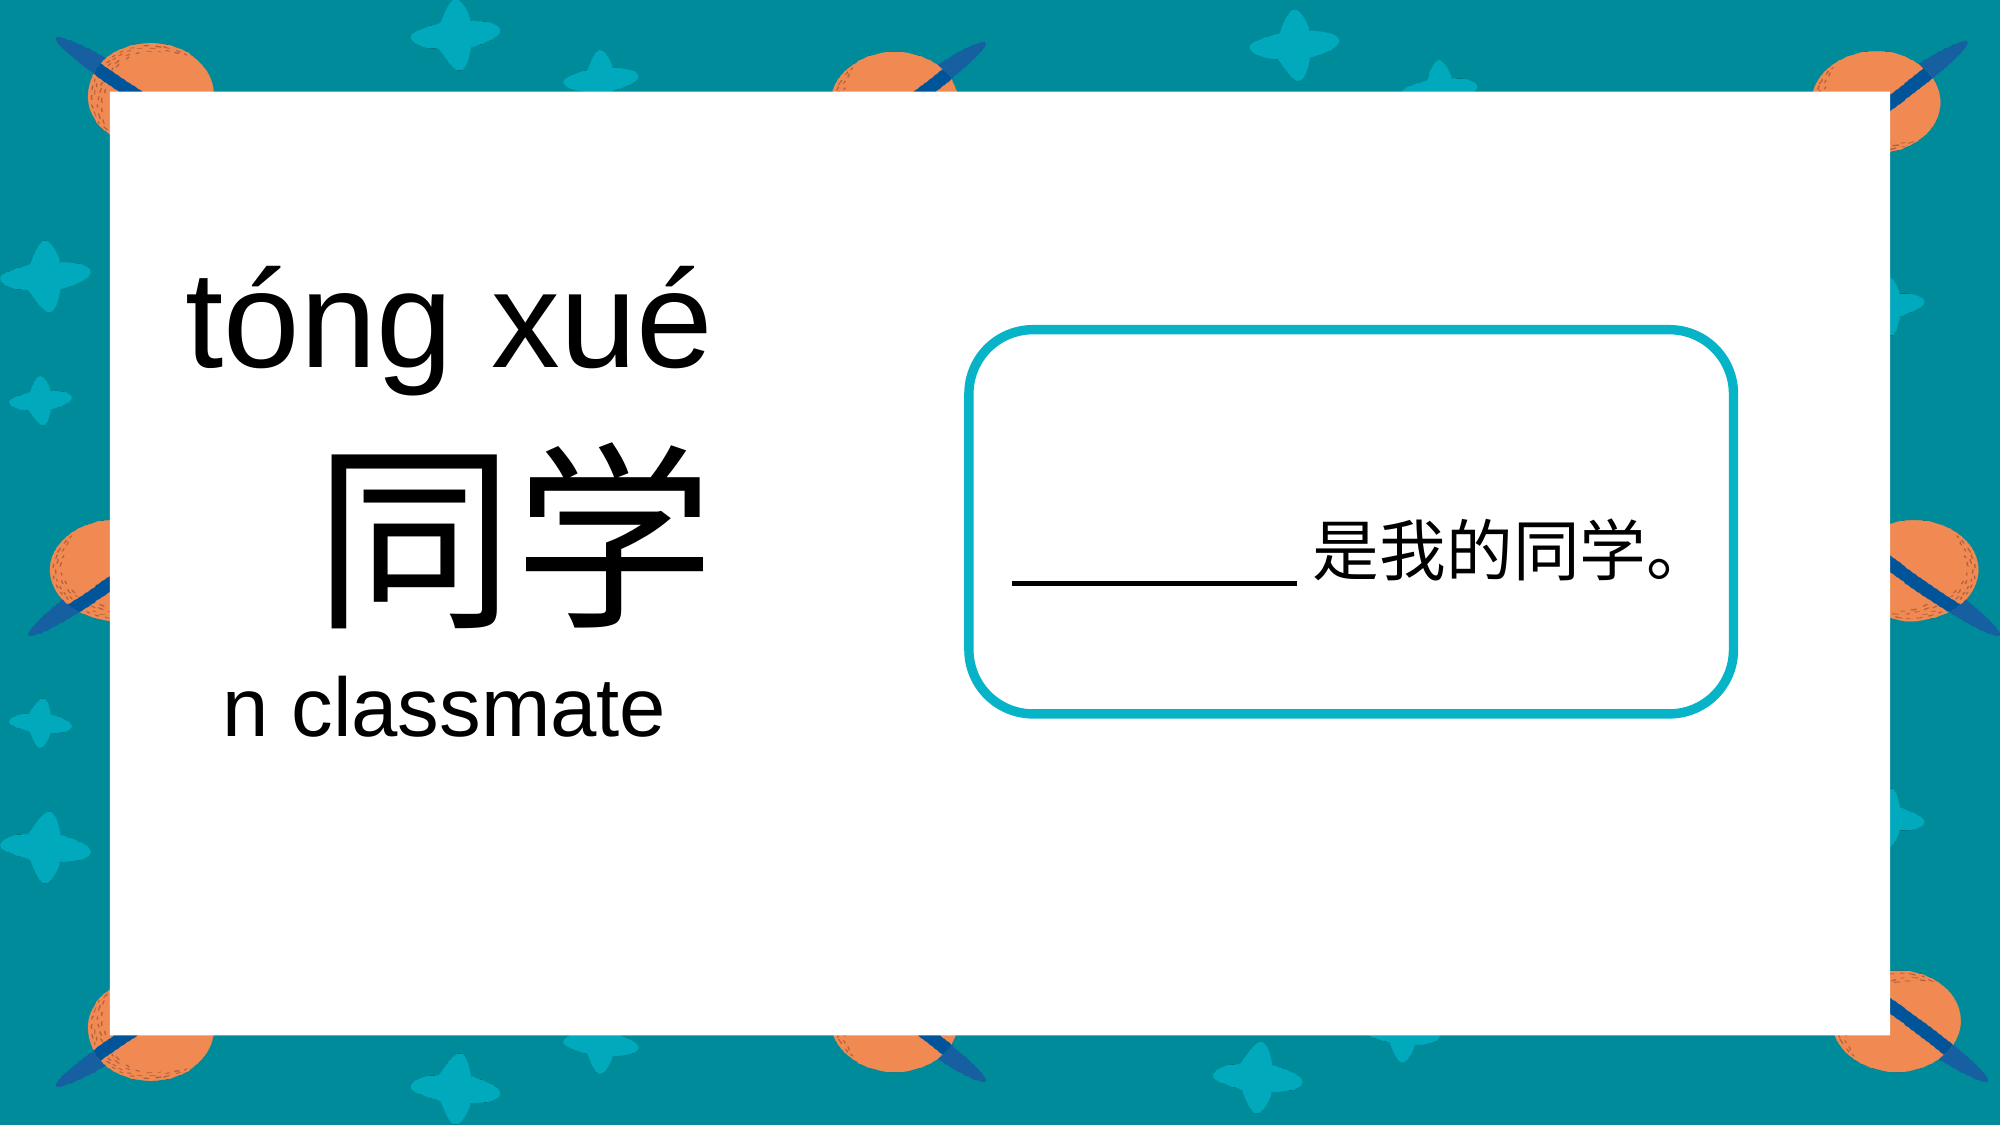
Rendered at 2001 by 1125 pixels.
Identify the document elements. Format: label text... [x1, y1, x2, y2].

text_box 同学 n classmate [207, 405, 1329, 761]
text_box [968, 329, 1735, 715]
picture [0, 0, 2000, 1125]
text_box tóng xué [170, 222, 805, 403]
text_box 是我的同学。 [997, 501, 1729, 597]
